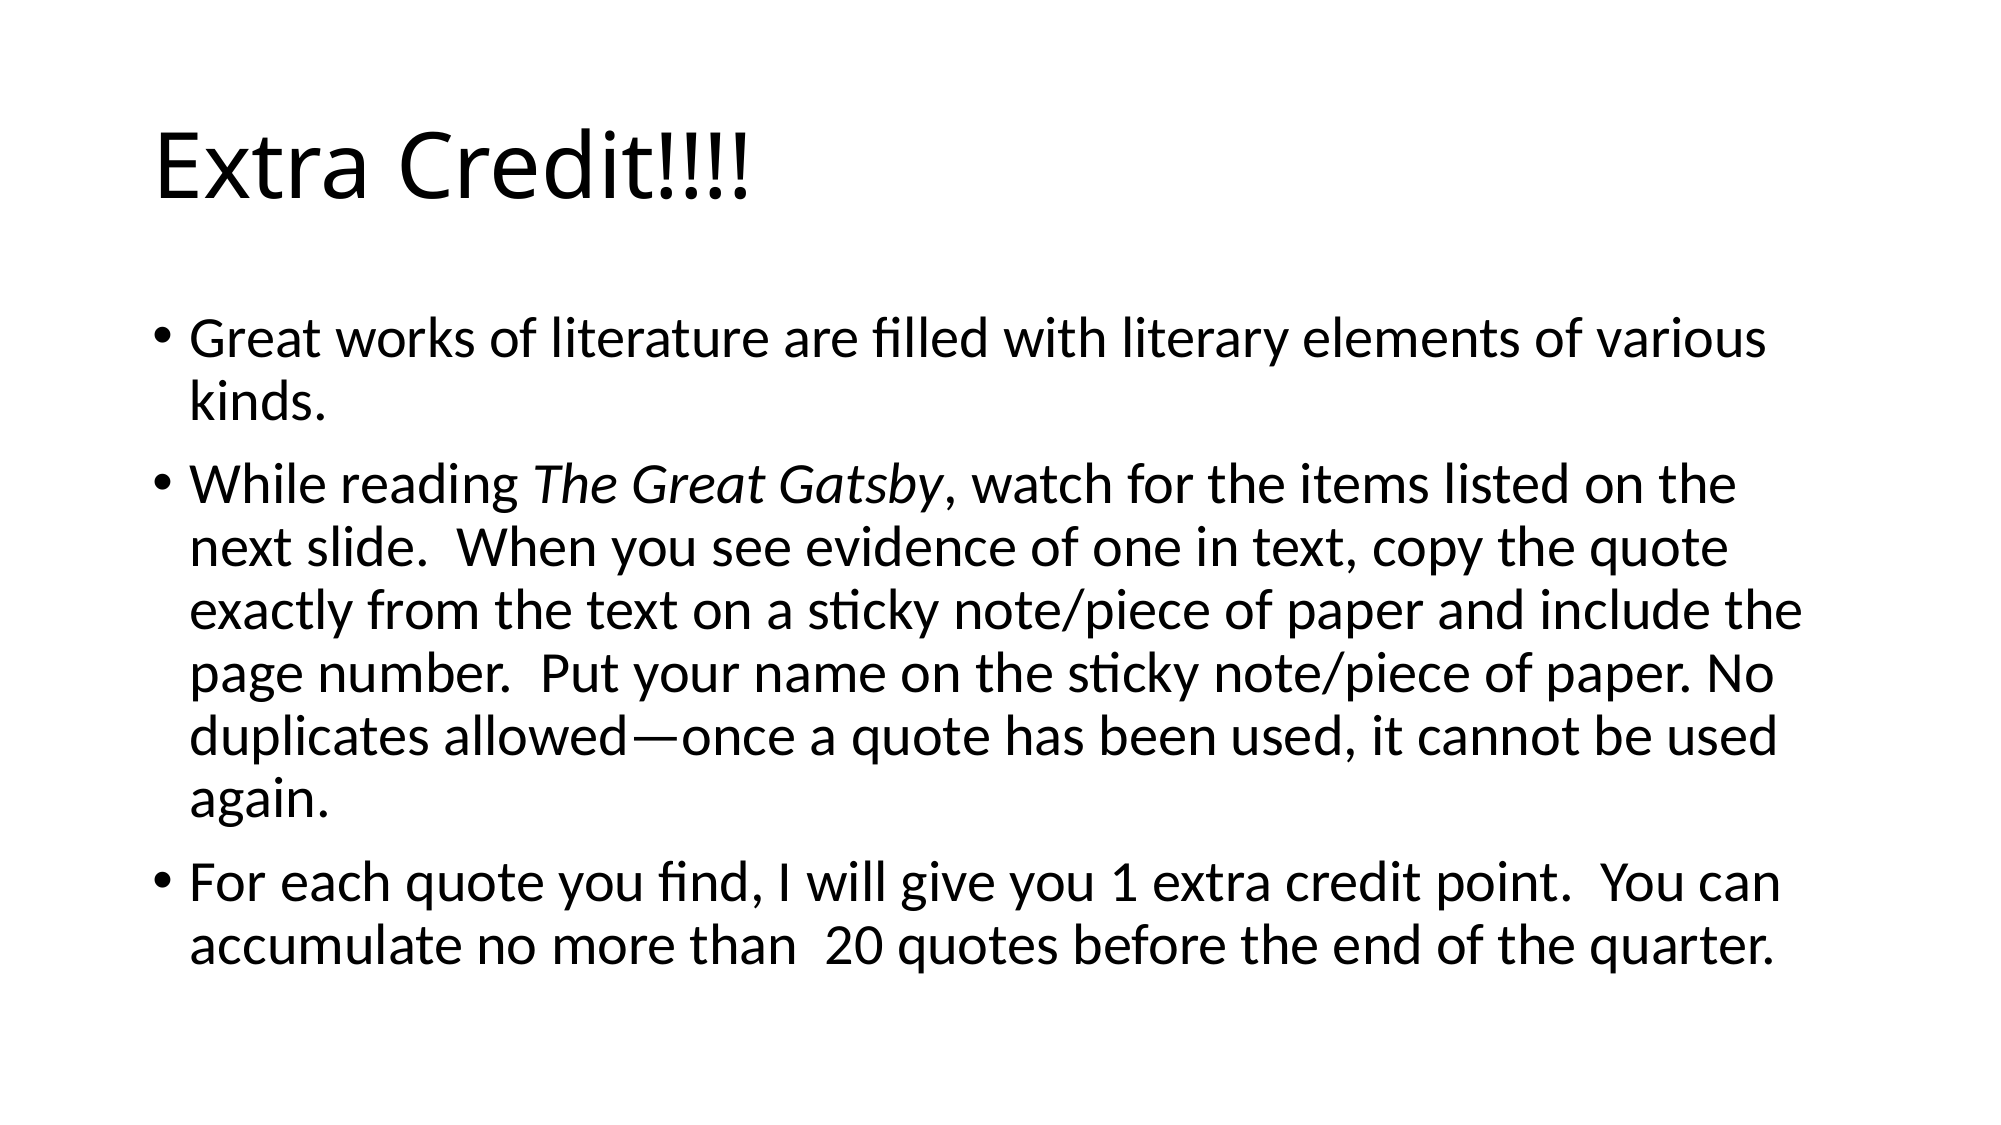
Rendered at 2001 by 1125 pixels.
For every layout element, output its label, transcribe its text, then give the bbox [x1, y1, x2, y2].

title Extra Credit!!!! [137, 59, 1863, 278]
list Great works of literature are filled with literary elements of various kinds. While reading The Great Gatsby, watch for the items listed on the next slide. When you see evidence of one in text, copy the quote exactly from the text on a sticky note/piece of paper and include the page number. Put your name on the sticky note/piece of paper. No duplicates allowed—once a quote has been used, it cannot be used again. For each quote you find, I will give you 1 extra credit point. You can accumulate no more than 20 quotes before the end of the quarter. [137, 299, 1863, 1014]
